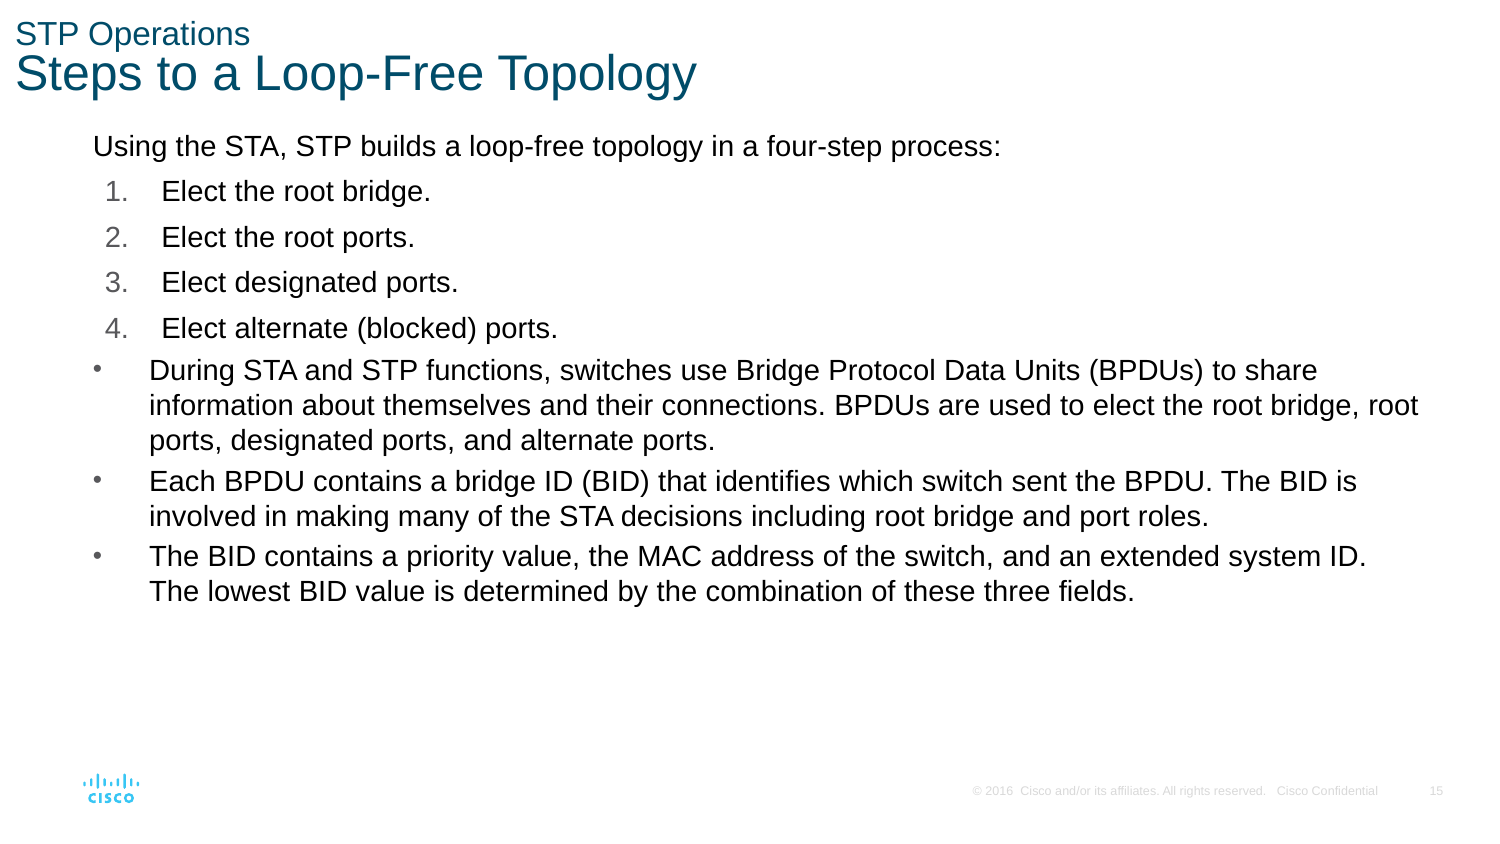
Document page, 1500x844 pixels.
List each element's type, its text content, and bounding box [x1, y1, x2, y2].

title STP Operations Steps to a Loop-Free Topology [0, 0, 1369, 121]
list Using the STA, STP builds a loop-free topology in a four-step process: Elect the root bridge. Elect the root ports. Elect designated ports. Elect alternate (blocked) ports. During STA and STP functions, switches use Bridge Protocol Data Units (BPDUs) to share information about themselves and their connections. BPDUs are used to elect the root bridge, root ports, designated ports, and alternate ports. Each BPDU contains a bridge ID (BID) that identifies which switch sent the BPDU. The BID is involved in making many of the STA decisions including root bridge and port roles. The BID contains a priority value, the MAC address of the switch, and an extended system ID. The lowest BID value is determined by the combination of these three fields. [77, 120, 1437, 726]
